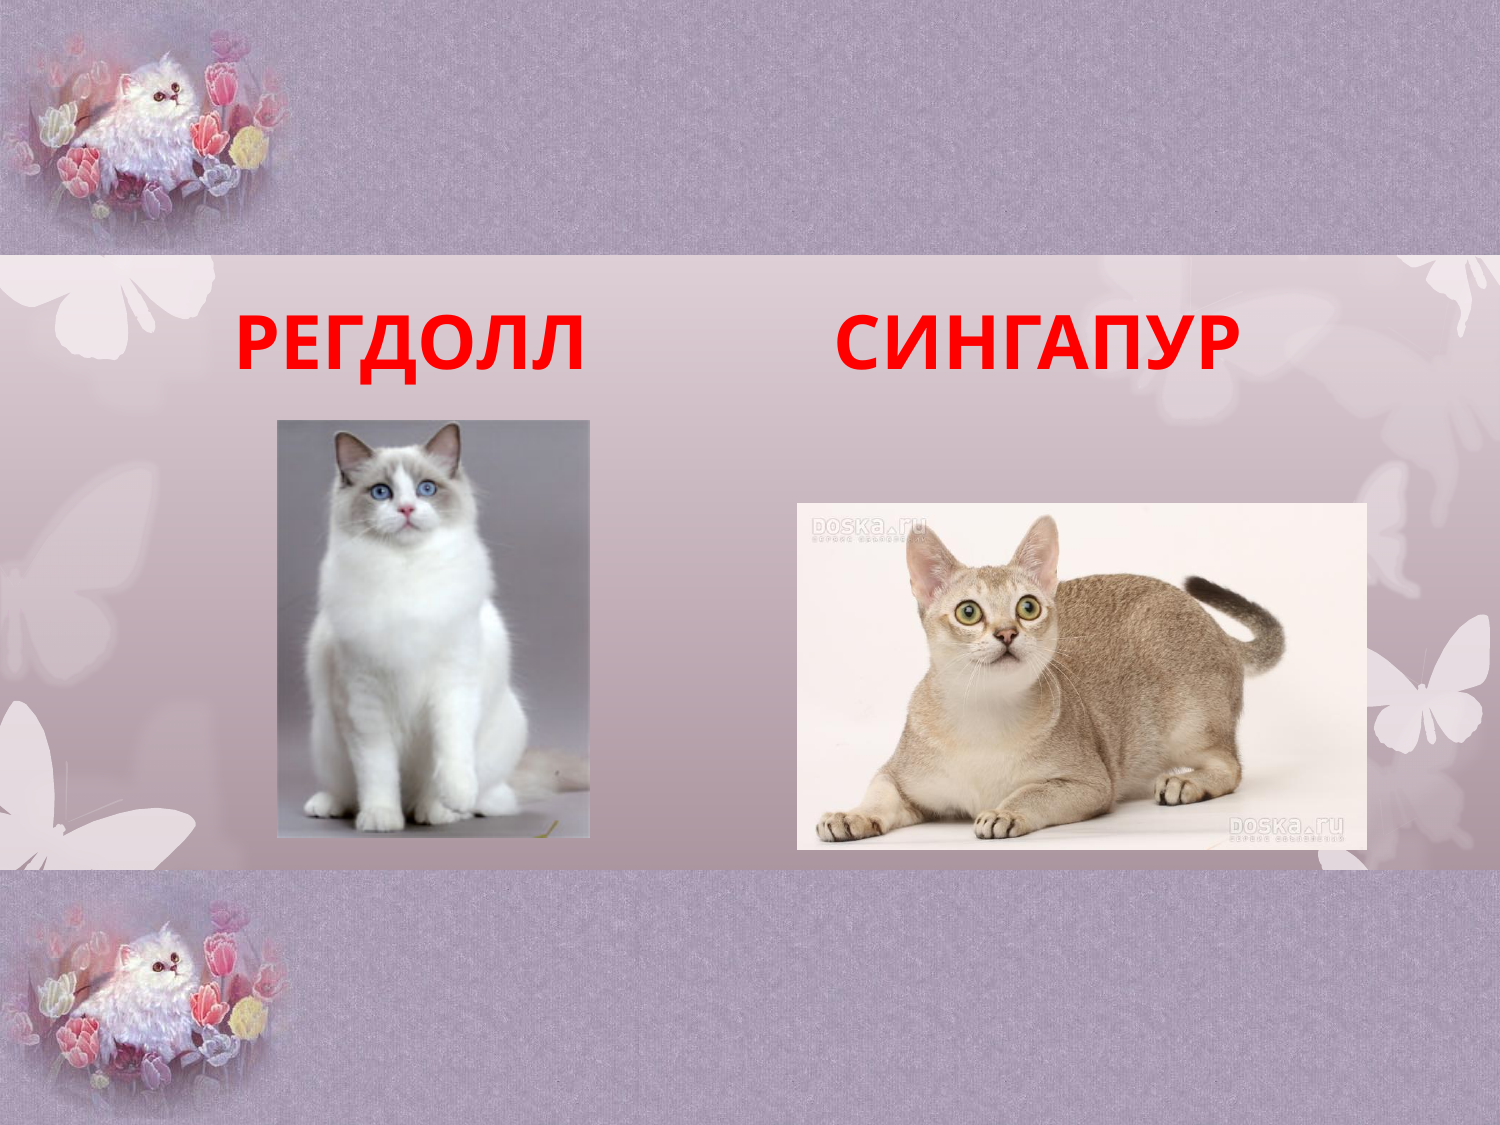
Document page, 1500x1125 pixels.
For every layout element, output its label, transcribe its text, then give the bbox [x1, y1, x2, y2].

picture [796, 503, 1367, 850]
list РЕГДОЛЛ [218, 297, 735, 392]
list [277, 420, 591, 838]
picture [0, 870, 1500, 1125]
list СИНГАПУР [818, 297, 1335, 392]
picture [0, 0, 1500, 255]
